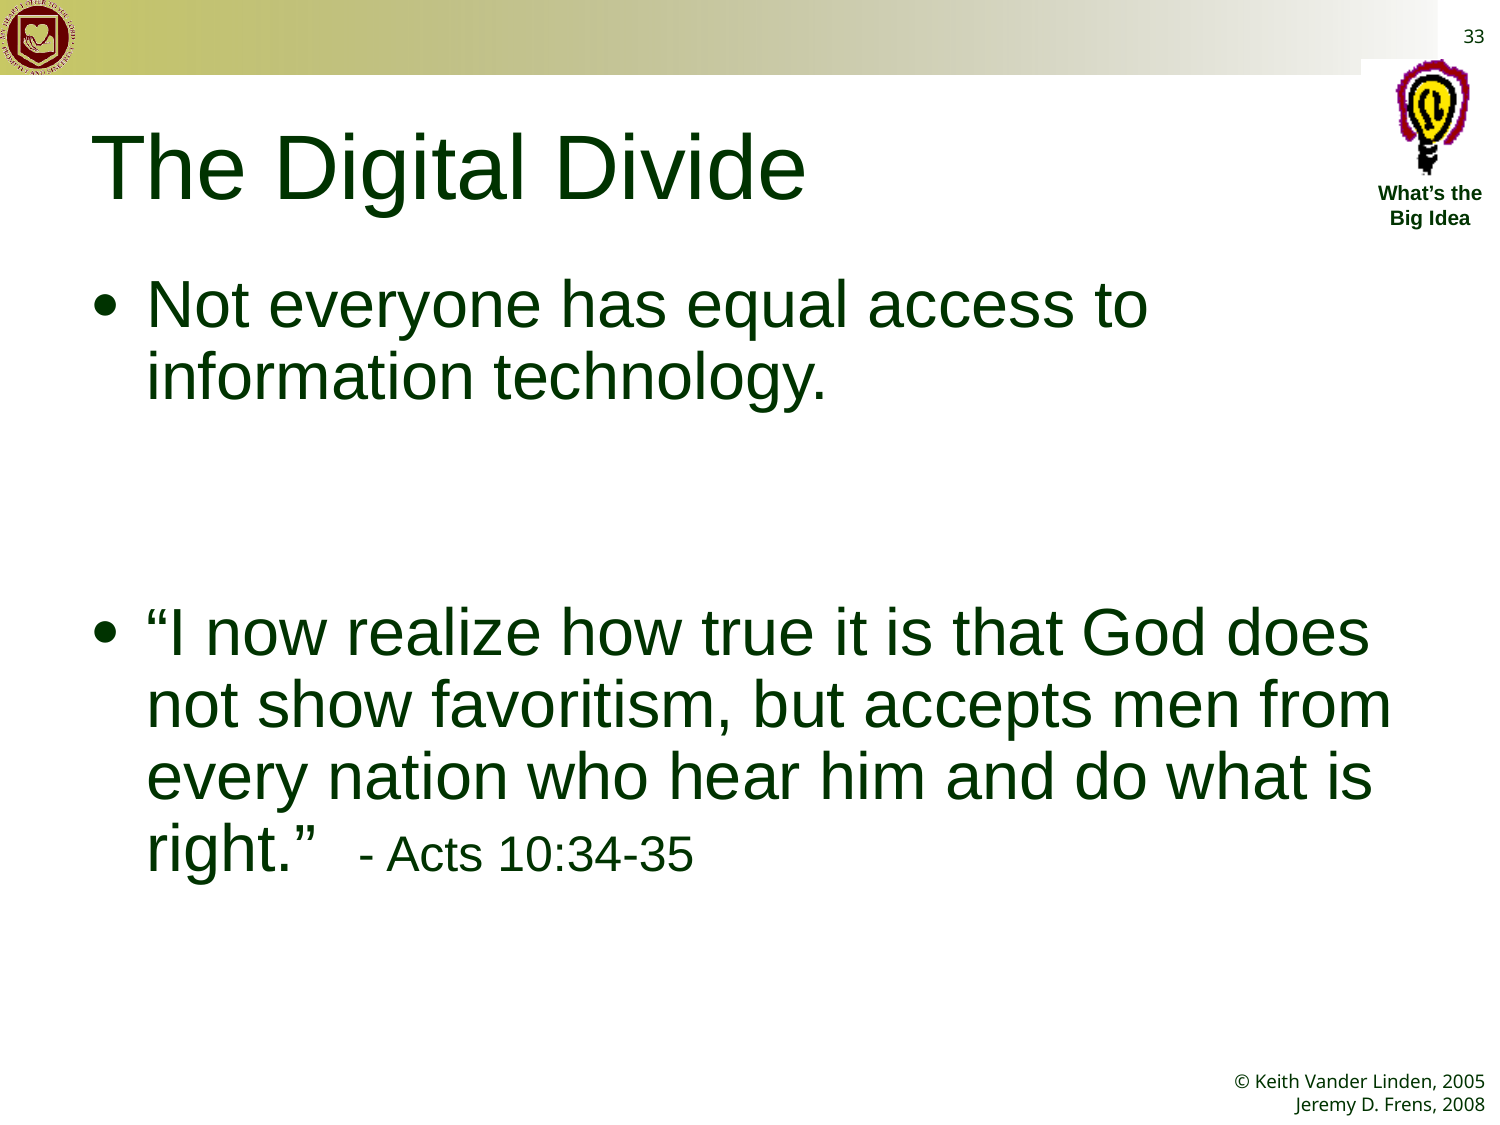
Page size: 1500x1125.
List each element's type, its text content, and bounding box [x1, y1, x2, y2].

list Not everyone has equal access to information technology. “I now realize how true it is that God does not show favoritism, but accepts men from every nation who hear him and do what is right.” - Acts 10:34-35 [74, 262, 1426, 1038]
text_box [1361, 59, 1500, 238]
slide_number 33 [1437, 0, 1500, 58]
picture [0, 0, 75, 75]
title The Digital Divide [74, 74, 1426, 251]
